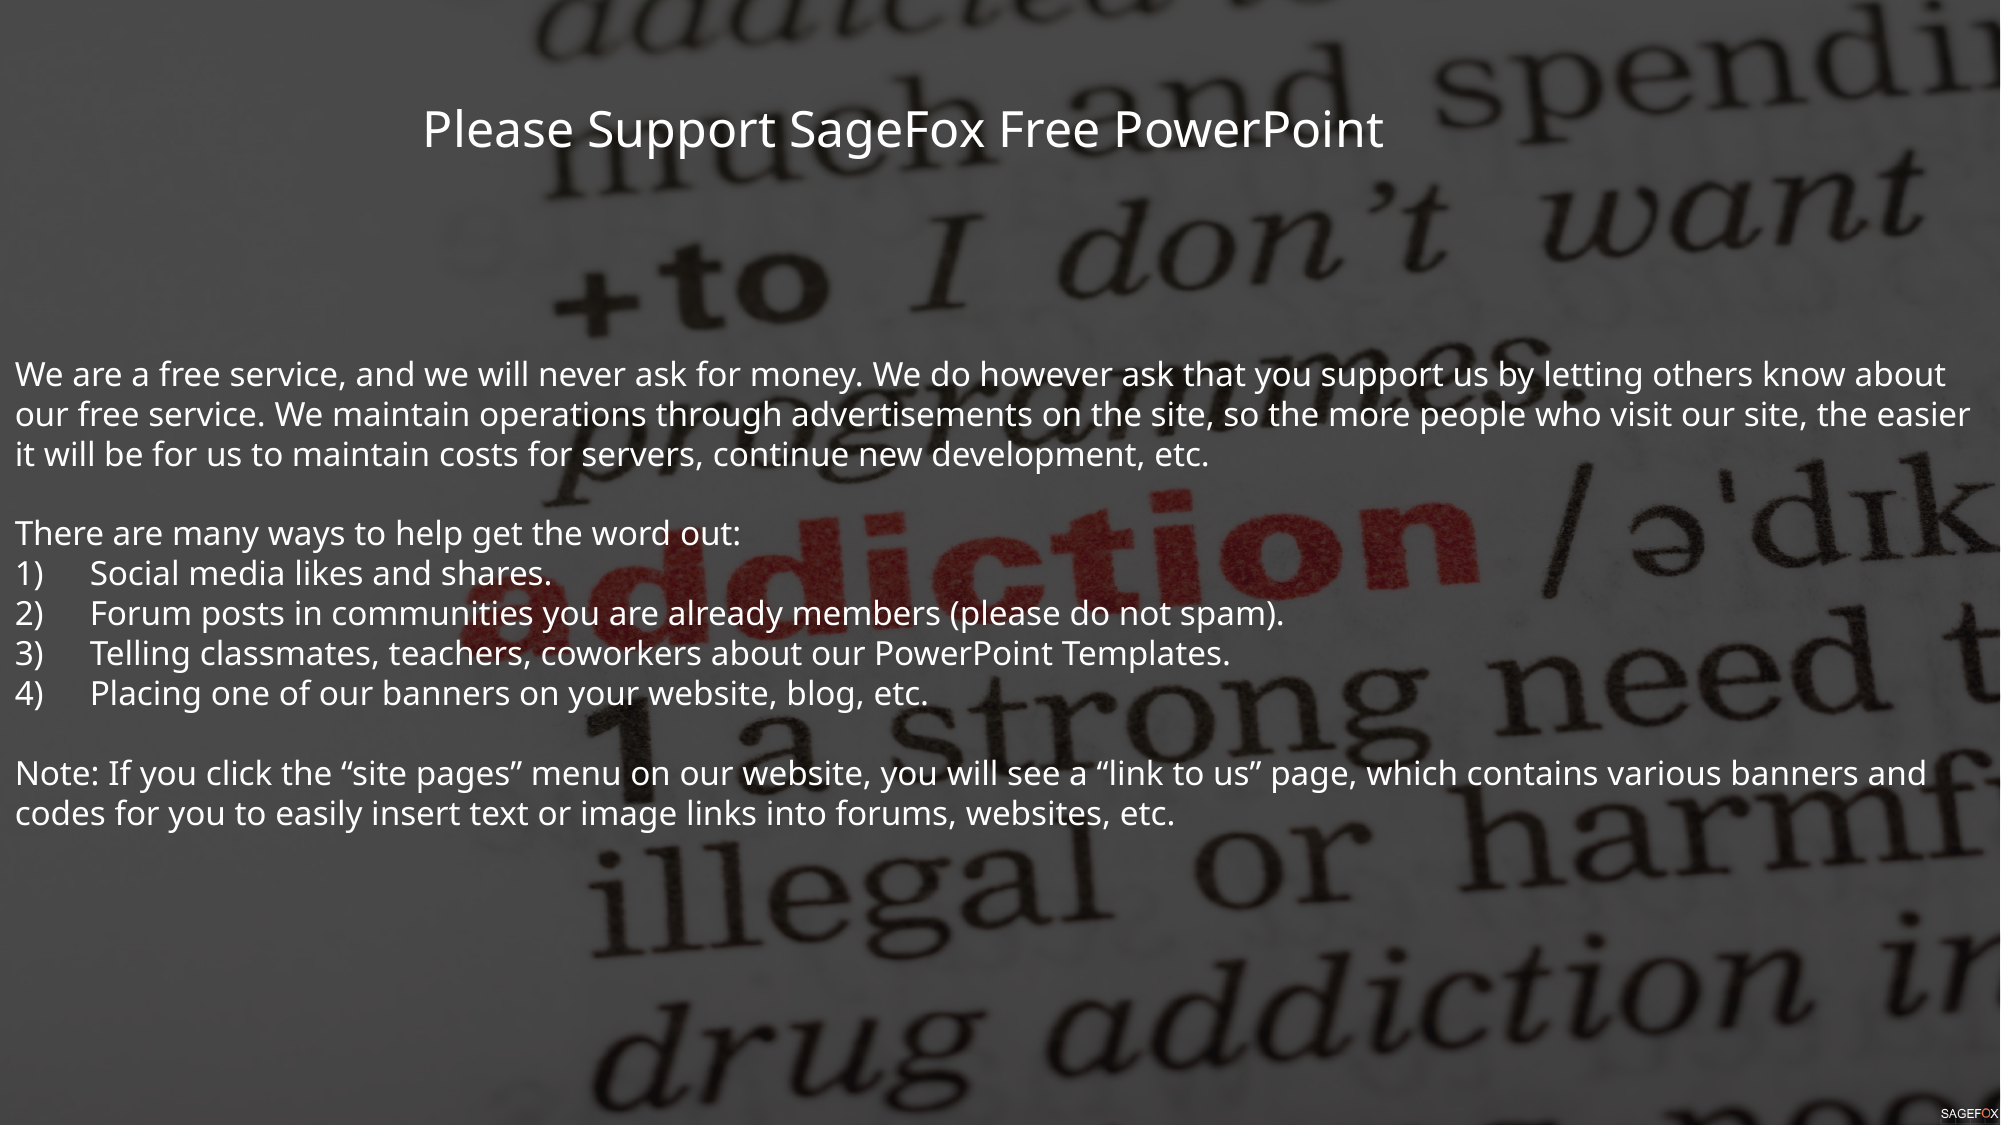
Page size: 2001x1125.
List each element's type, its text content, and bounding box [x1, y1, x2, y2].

text_box We are a free service, and we will never ask for money. We do however ask that you support us by letting others know about our free service. We maintain operations through advertisements on the site, so the more people who visit our site, the easier it will be for us to maintain costs for servers, continue new development, etc. There are many ways to help get the word out: Social media likes and shares. Forum posts in communities you are already members (please do not spam). Telling classmates, teachers, coworkers about our PowerPoint Templates. Placing one of our banners on your website, blog, etc. Note: If you click the “site pages” menu on our website, you will see a “link to us” page, which contains various banners and codes for you to easily insert text or image links into forums, websites, etc. [0, 0, 2000, 1125]
title Please Support SageFox Free PowerPoint [363, 72, 1444, 190]
